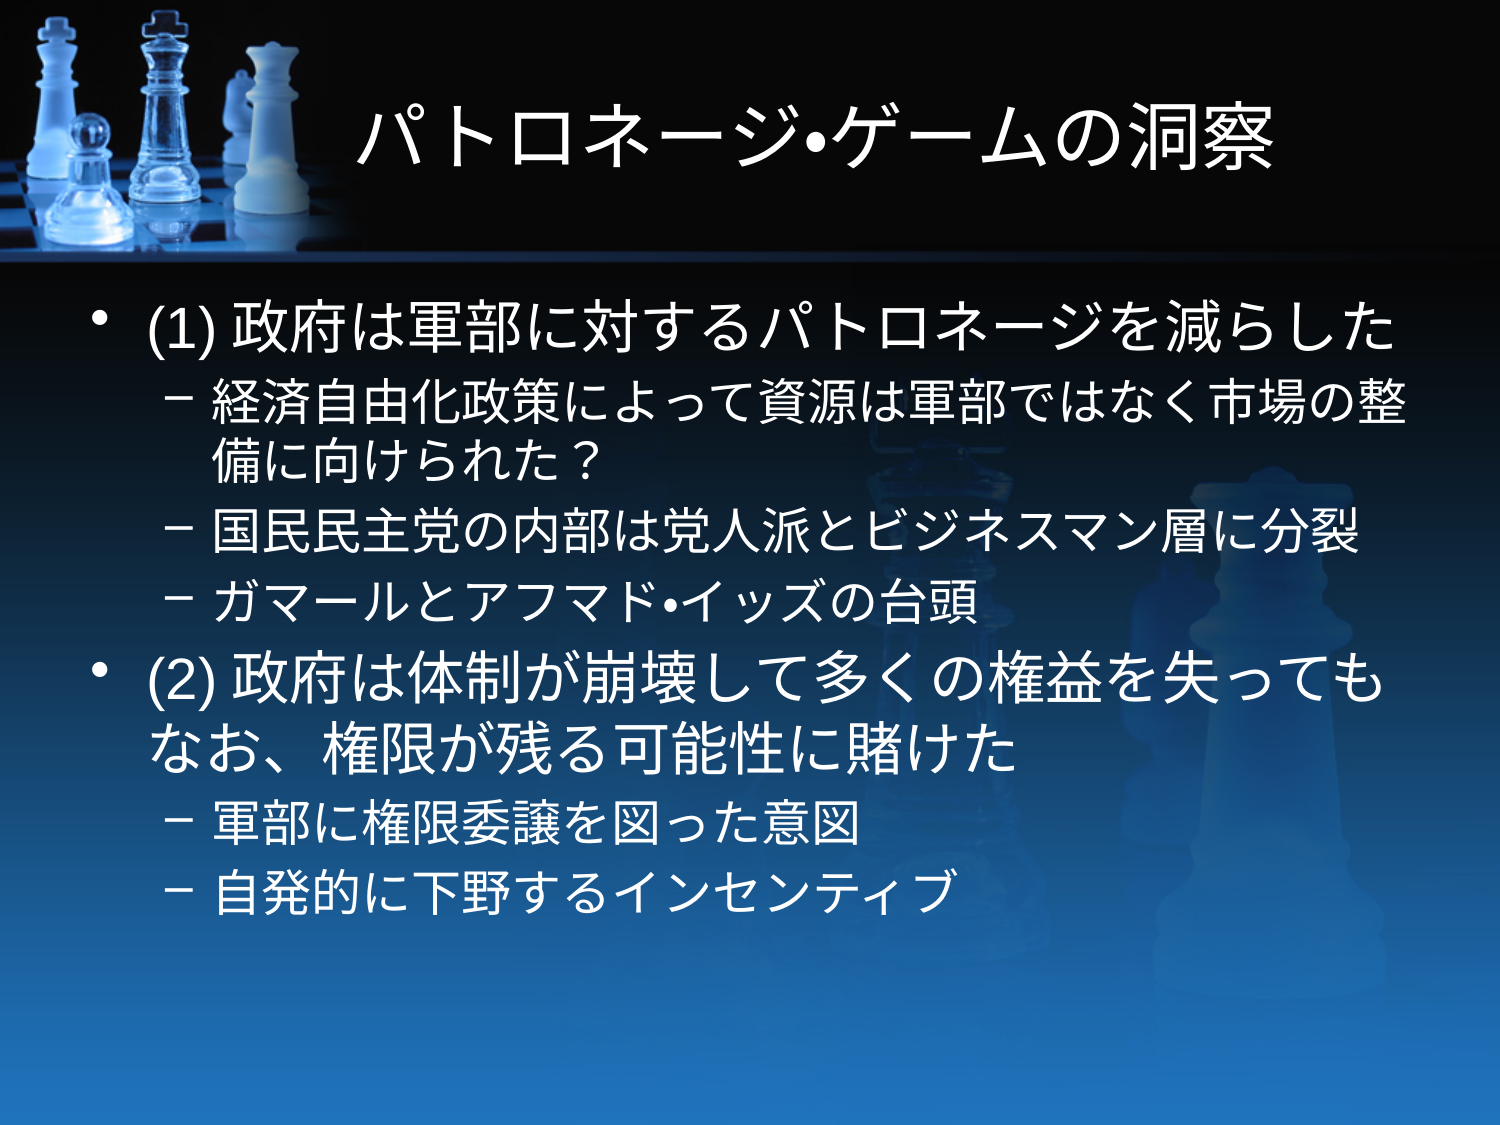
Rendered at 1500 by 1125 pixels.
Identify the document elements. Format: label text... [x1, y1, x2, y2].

picture [0, 0, 1500, 1125]
list (1)政府は軍部に対するパトロネージを減らした 経済自由化政策によって資源は軍部ではなく市場の整備に向けられた？ 国民民主党の内部は党人派とビジネスマン層に分裂 ガマールとアフマド・イッズの台頭 (2)政府は体制が崩壊して多くの権益を失ってもなお、権限が残る可能性に賭けた 軍部に権限委譲を図った意図 自発的に下野するインセンティブ [74, 282, 1426, 1026]
title パトロネージ・ゲームの洞察 [337, 40, 1426, 229]
